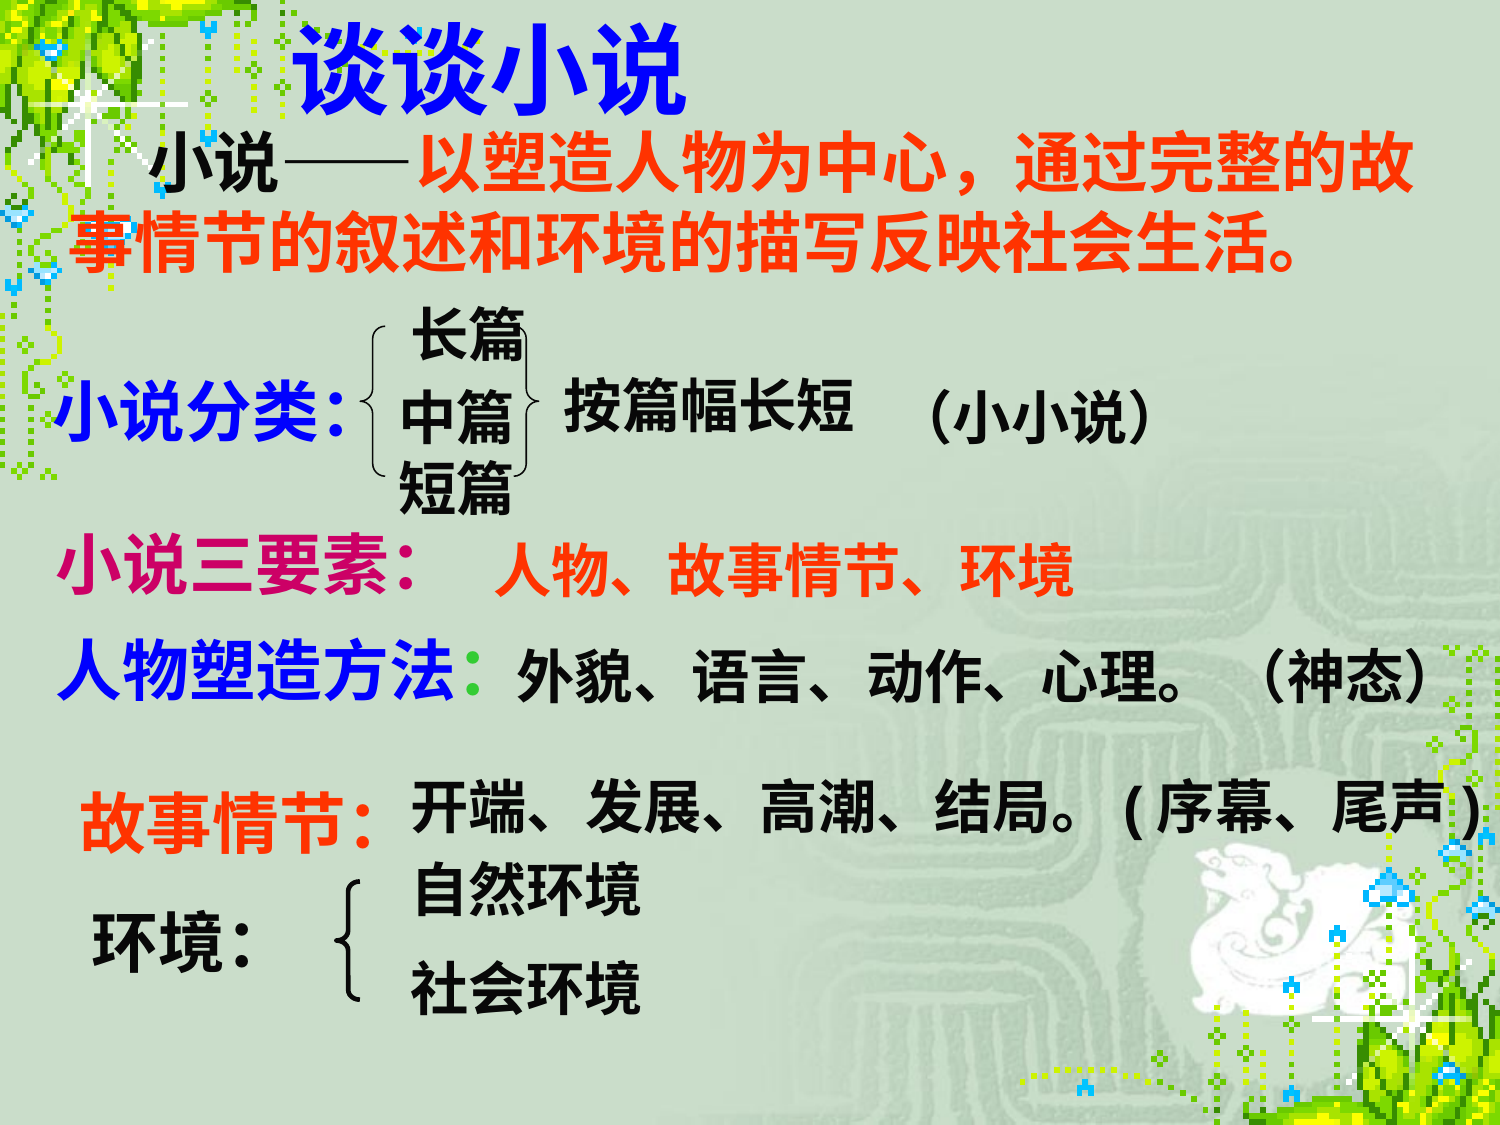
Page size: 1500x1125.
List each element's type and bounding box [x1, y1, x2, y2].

text_box [0, 0, 1500, 1125]
